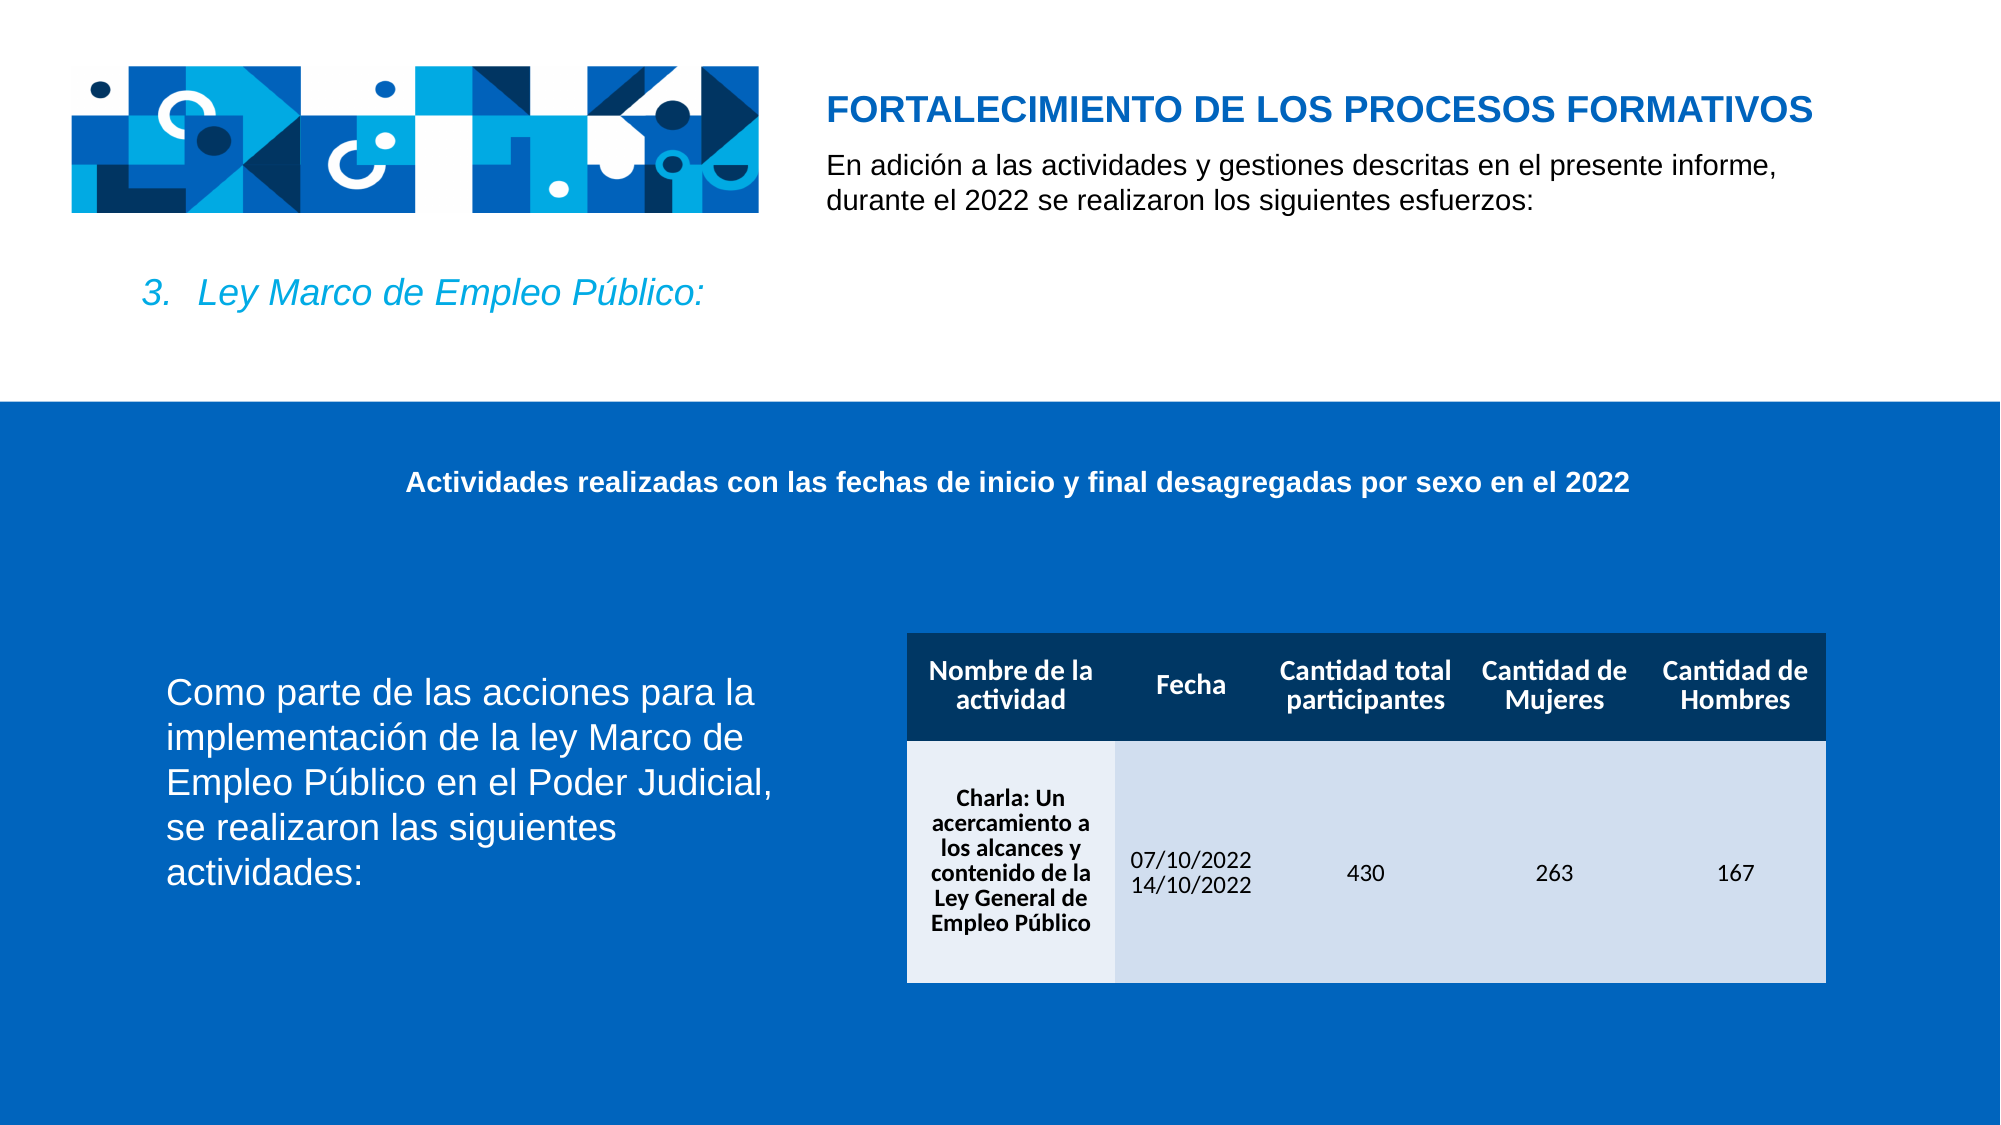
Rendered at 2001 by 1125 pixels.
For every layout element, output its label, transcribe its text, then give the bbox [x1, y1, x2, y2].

text_box En adición a las actividades y gestiones descritas en el presente informe, durante el 2022 se realizaron los siguientes esfuerzos: [811, 139, 1882, 224]
table_cell 167 [1645, 741, 1826, 983]
text_box [0, 401, 2000, 1125]
text_box Actividades realizadas con las fechas de inicio y final desagregadas por sexo en el 2022 [144, 455, 1856, 506]
text_box FORTALECIMIENTO DE LOS PROCESOS FORMATIVOS [811, 33, 1984, 138]
table_header Cantidad de Mujeres [1464, 633, 1645, 741]
table_header Nombre de la actividad [907, 633, 1115, 741]
table_header Cantidad de Hombres [1645, 633, 1826, 741]
picture [376, 133, 395, 149]
table_header Fecha [1115, 633, 1267, 741]
table_header Cantidad total participantes [1267, 633, 1464, 741]
text_box Como parte de las acciones para la implementación de la ley Marco de Empleo Público en el Poder Judicial, se realizaron las siguientes actividades: [151, 660, 812, 901]
text_box Ley Marco de Empleo Público: [488, 260, 1882, 350]
picture [341, 0, 488, 483]
table_cell 430 [1267, 741, 1464, 983]
table_cell Charla: Un acercamiento a los alcances y contenido de la Ley General de Empleo Público [907, 741, 1115, 983]
table_cell 07/10/2022 14/10/2022 [1115, 741, 1267, 983]
text_box Ley Marco de Empleo Público: [126, 260, 341, 350]
table_cell 263 [1464, 741, 1645, 983]
